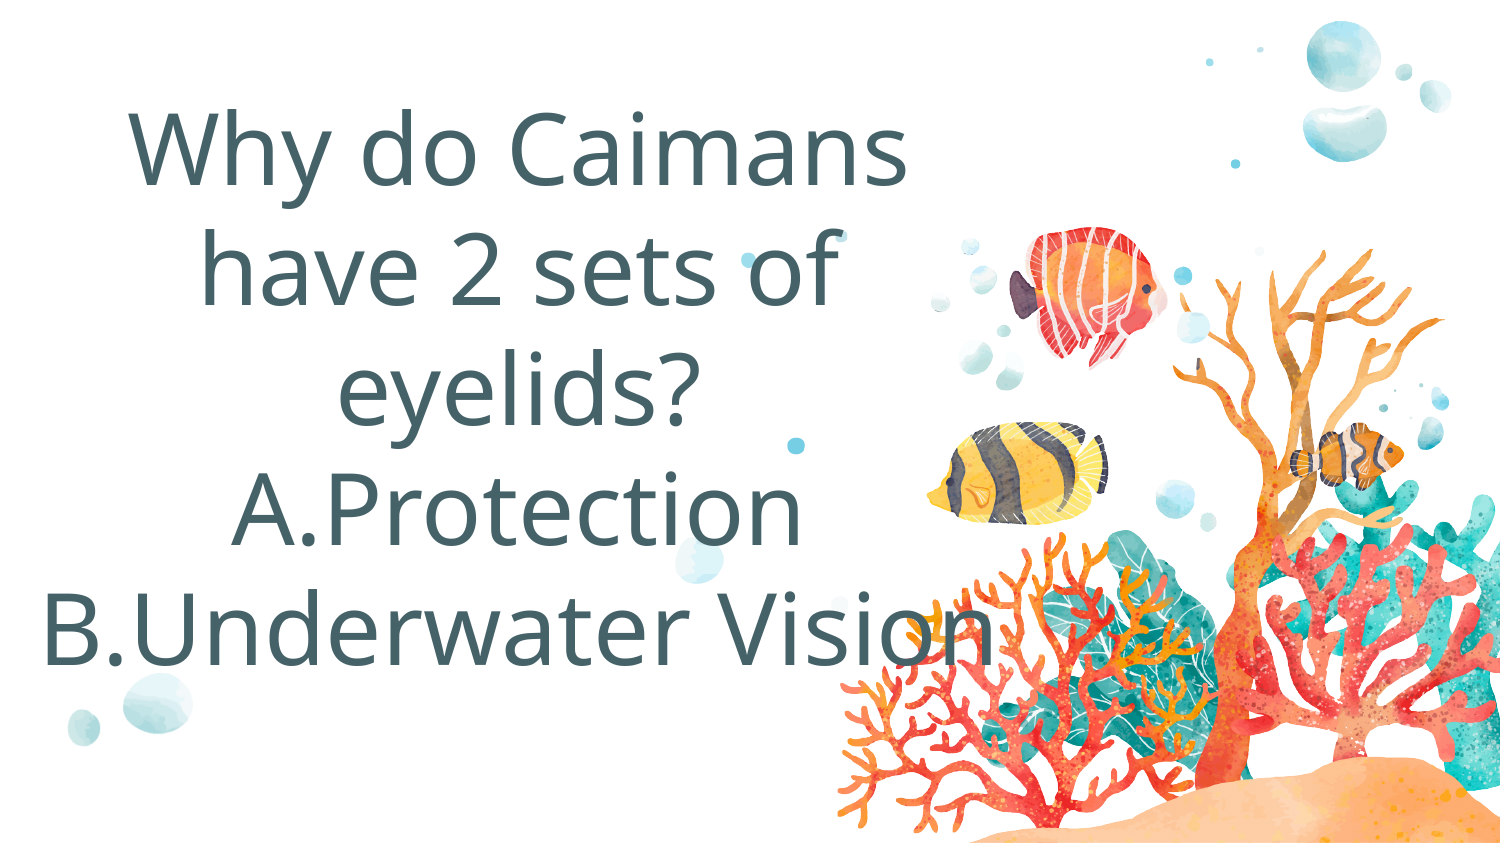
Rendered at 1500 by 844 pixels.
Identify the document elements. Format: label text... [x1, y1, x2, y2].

title Why do Caimans have 2 sets of eyelids? Protection Underwater Vision [18, 56, 1021, 701]
picture [675, 20, 1500, 844]
picture [67, 673, 193, 747]
